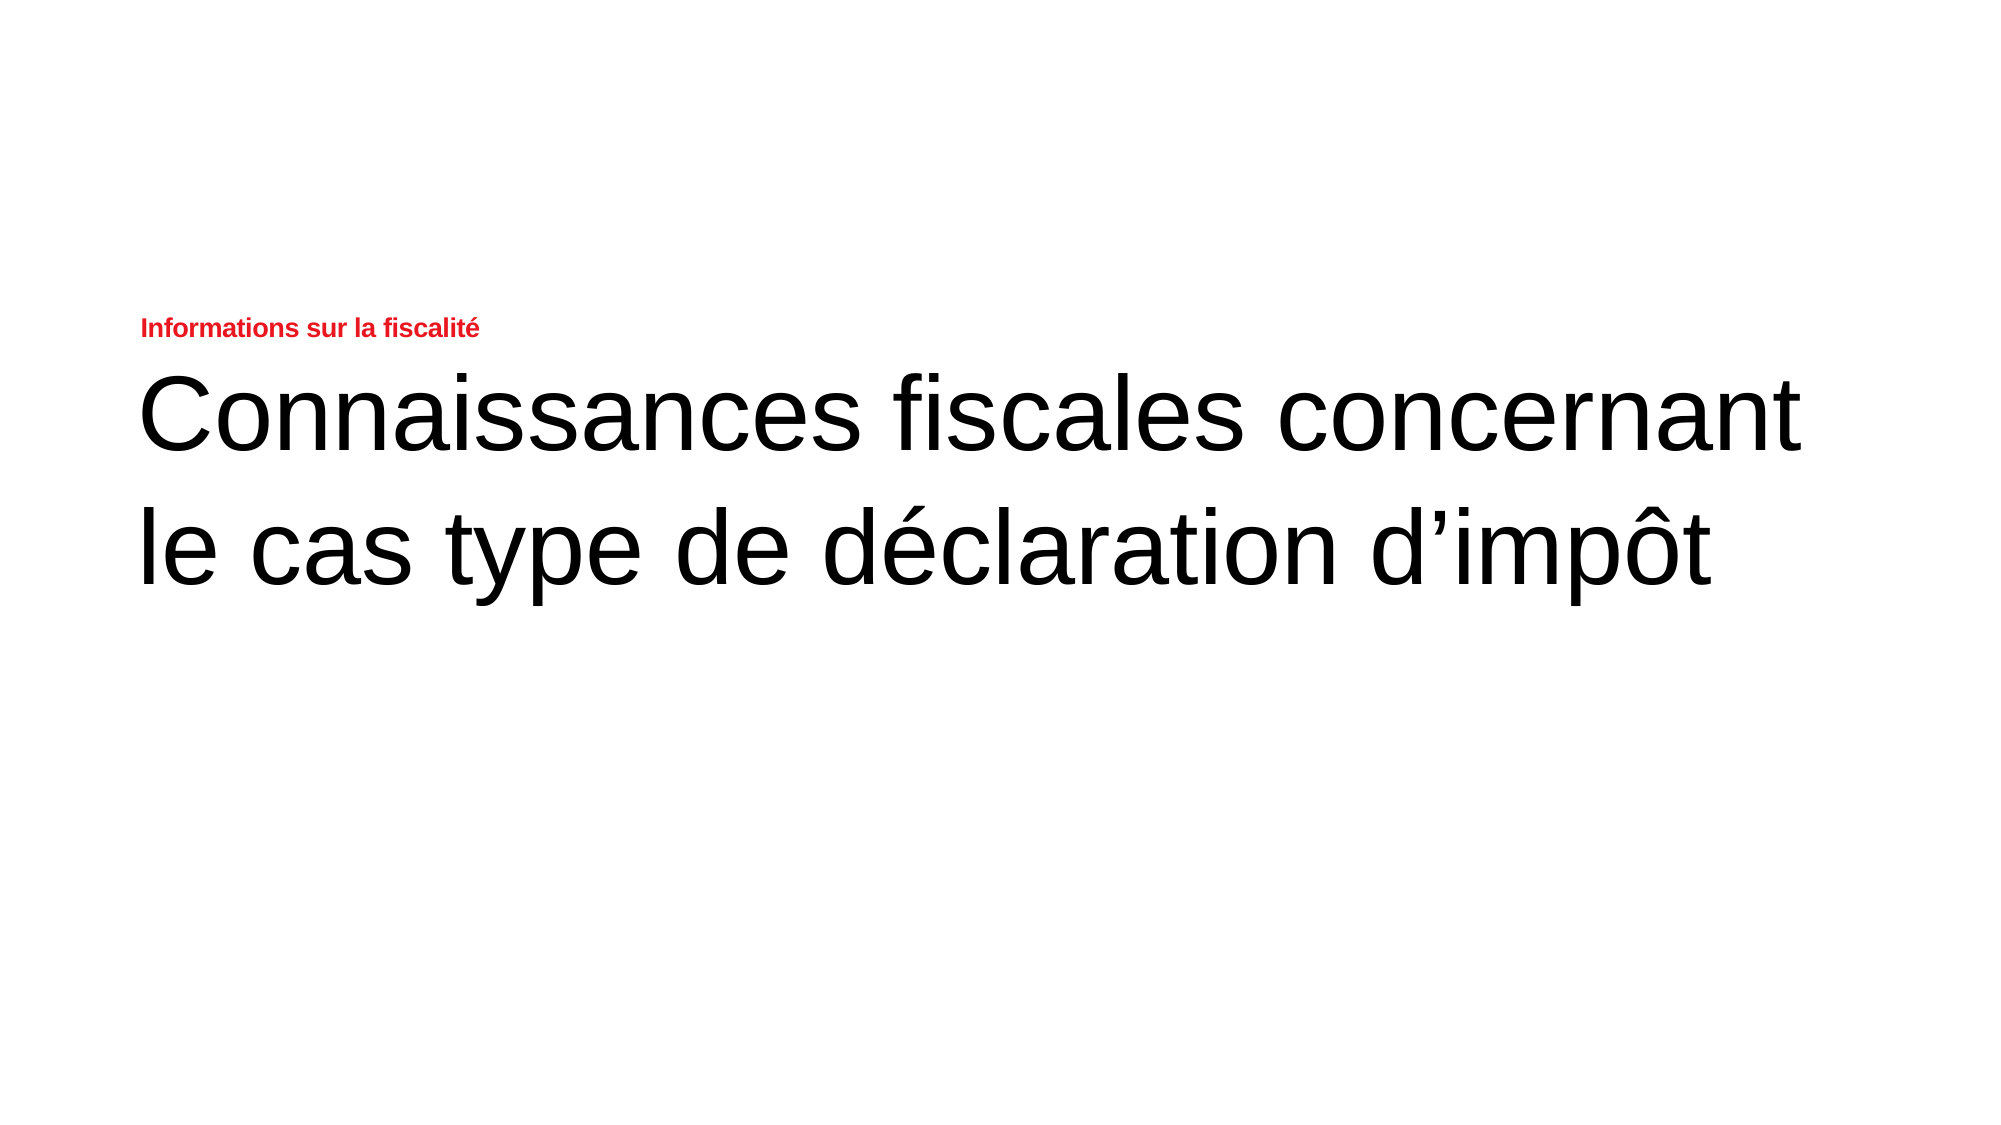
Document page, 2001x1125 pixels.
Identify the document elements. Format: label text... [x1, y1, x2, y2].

title Connaissances fiscales concernant le cas type de déclaration d’impôt [137, 349, 1940, 606]
list Informations sur la fiscalité [137, 308, 1000, 350]
